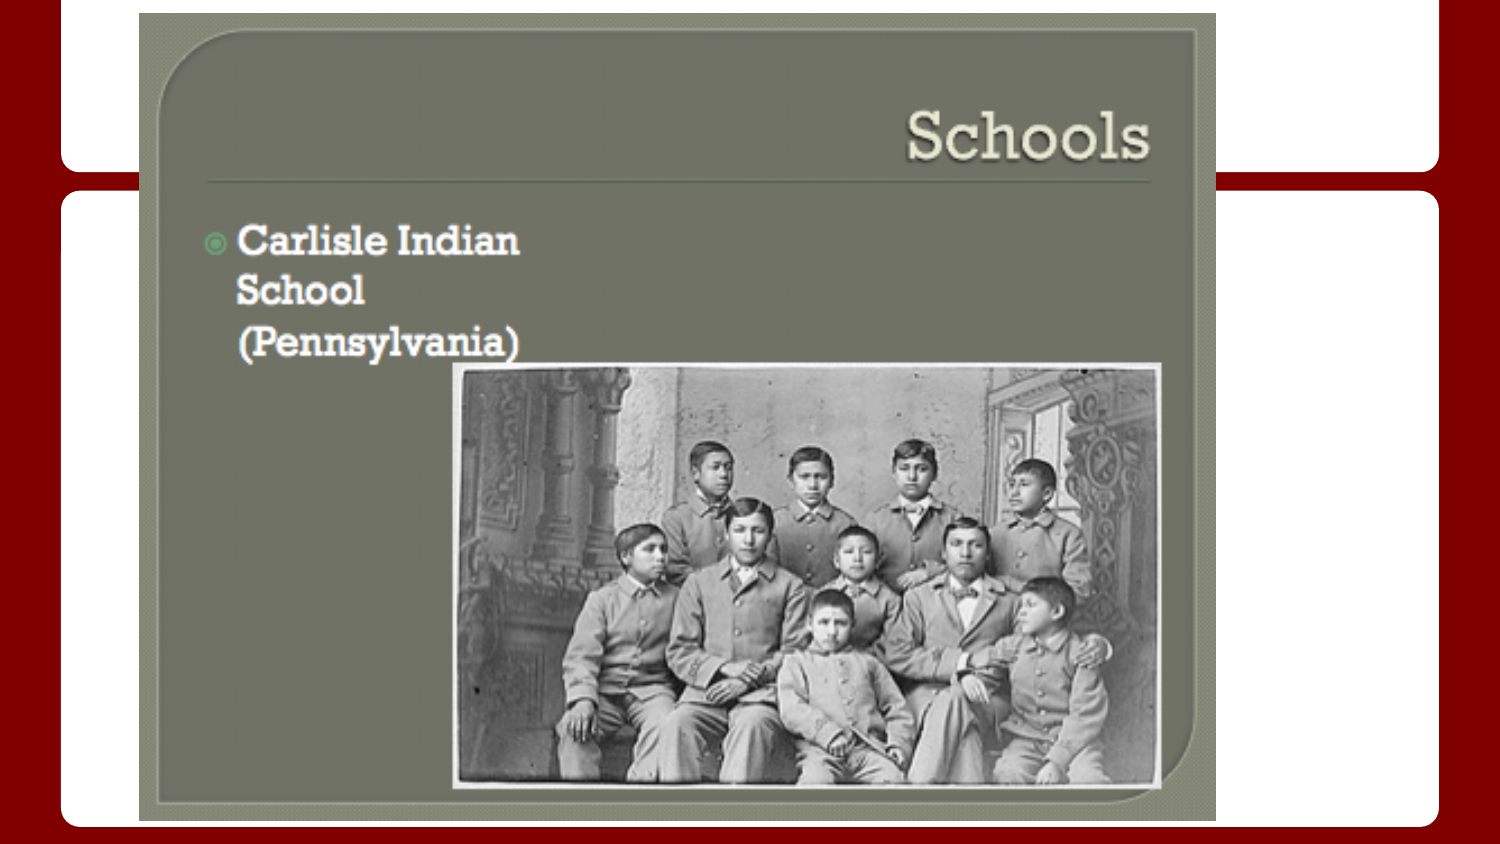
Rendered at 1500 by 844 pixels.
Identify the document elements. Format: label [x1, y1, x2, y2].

picture [138, 13, 1216, 822]
